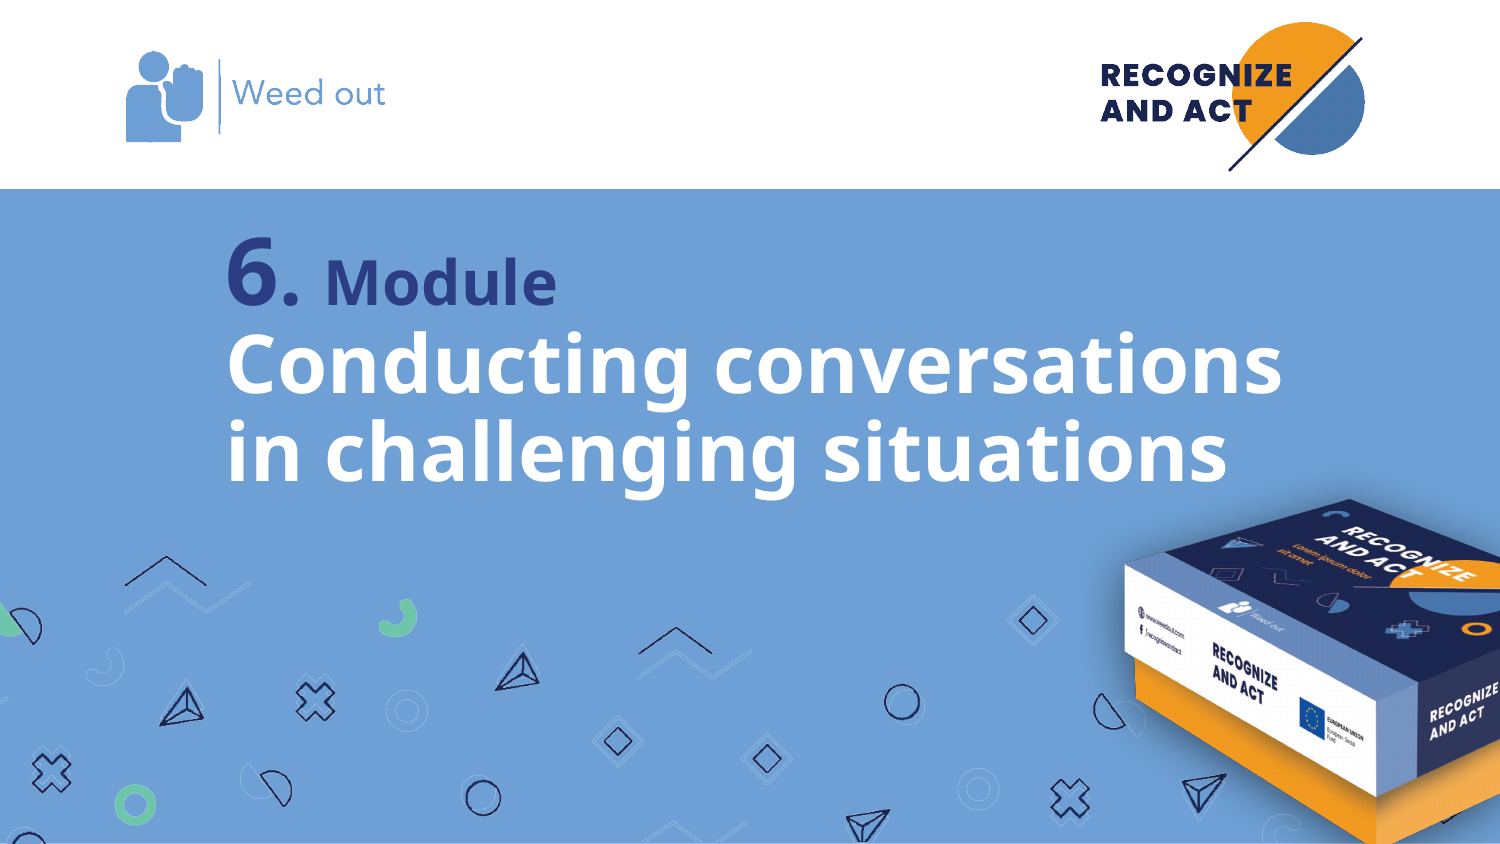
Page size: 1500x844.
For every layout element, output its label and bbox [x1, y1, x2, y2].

picture [0, 188, 1500, 844]
picture [126, 50, 385, 143]
picture [1100, 21, 1365, 172]
